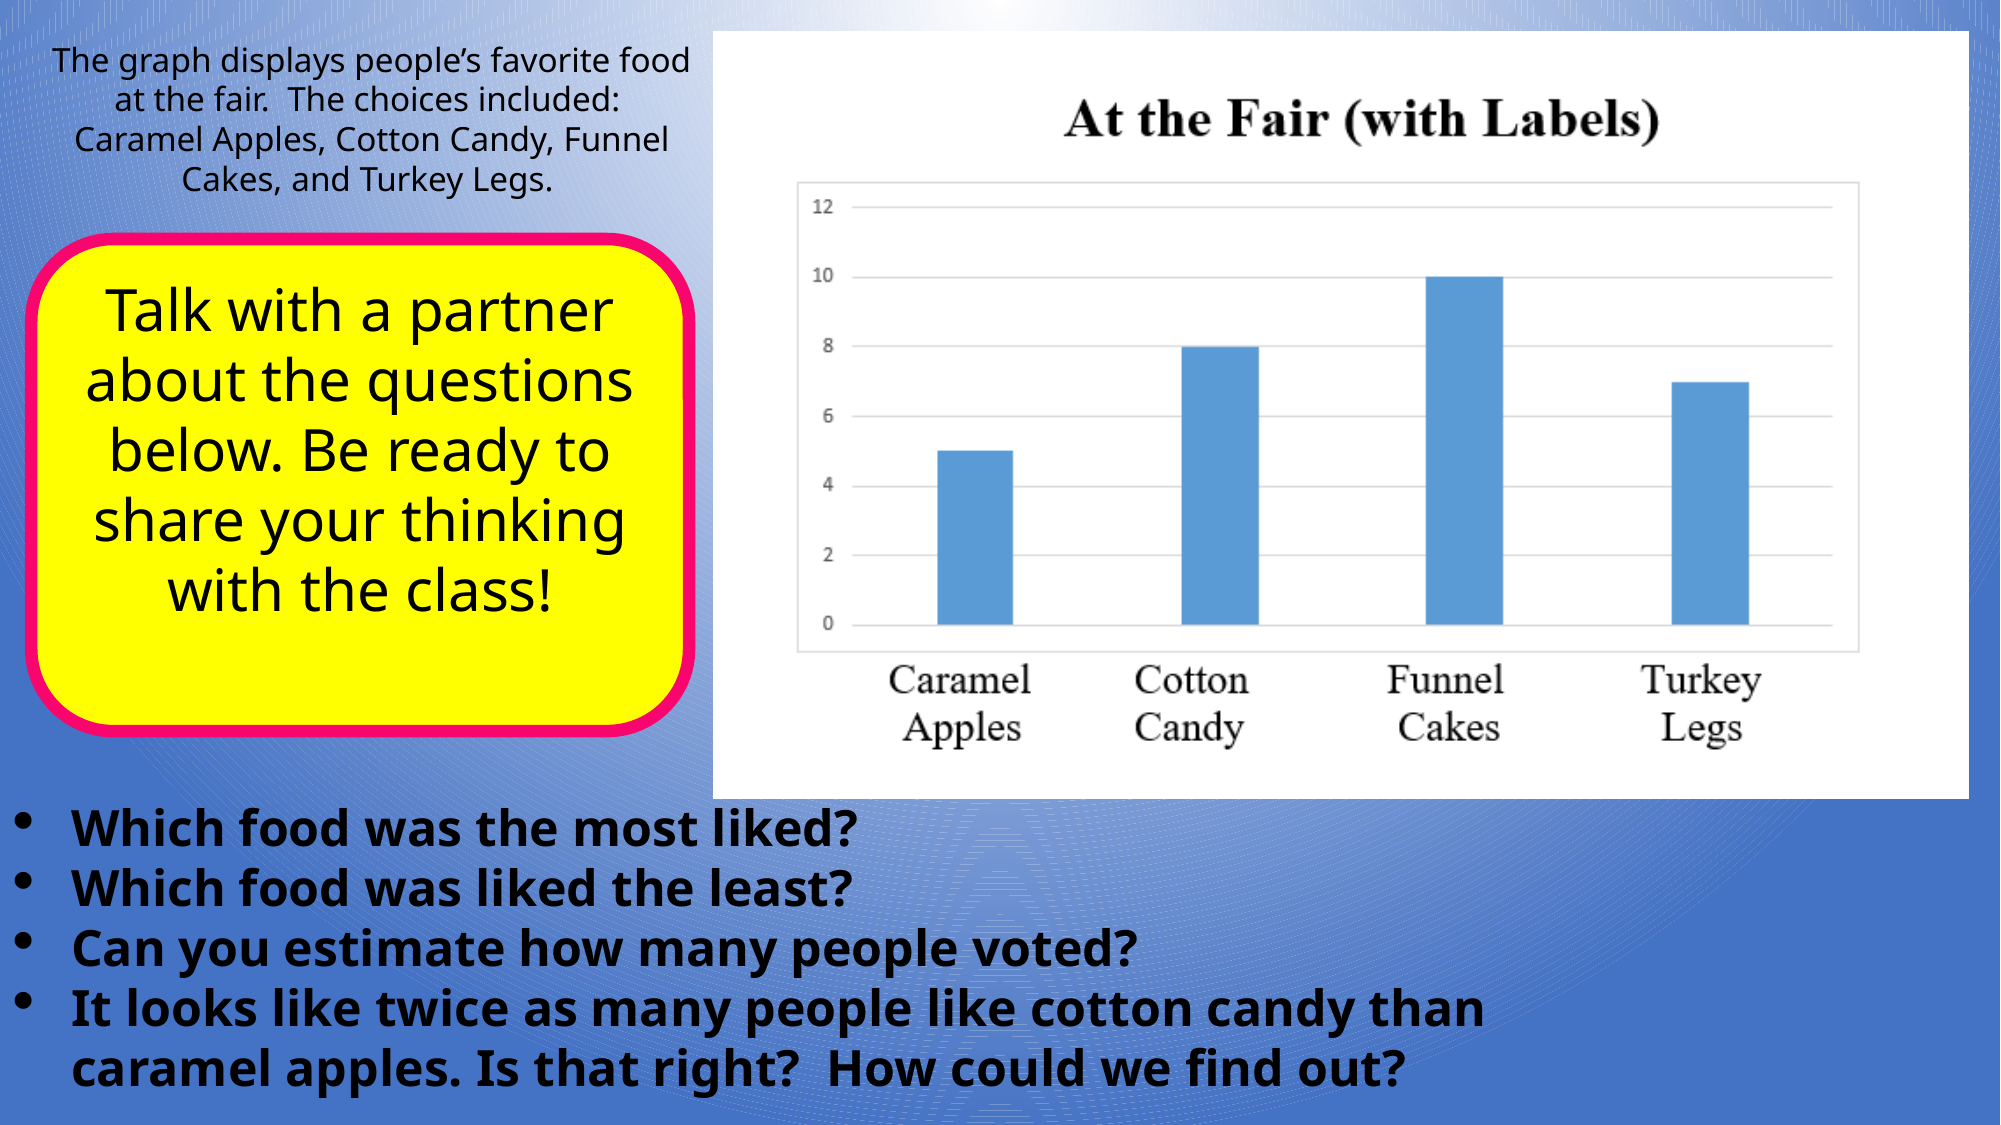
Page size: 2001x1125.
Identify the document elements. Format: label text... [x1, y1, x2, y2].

picture [713, 31, 1969, 799]
text_box Which food was the most liked? Which food was liked the least? Can you estimate how many people voted? It looks like twice as many people like cotton candy than caramel apples. Is that right? How could we find out? [0, 789, 1596, 1104]
text_box [51, 237, 669, 265]
text_box The graph displays people’s favorite food at the fair. The choices included: Caramel Apples, Cotton Candy, Funnel Cakes, and Turkey Legs. [31, 31, 713, 206]
text_box Talk with a partner about the questions below. Be ready to share your thinking with the class! [46, 265, 674, 631]
text_box [30, 272, 691, 733]
